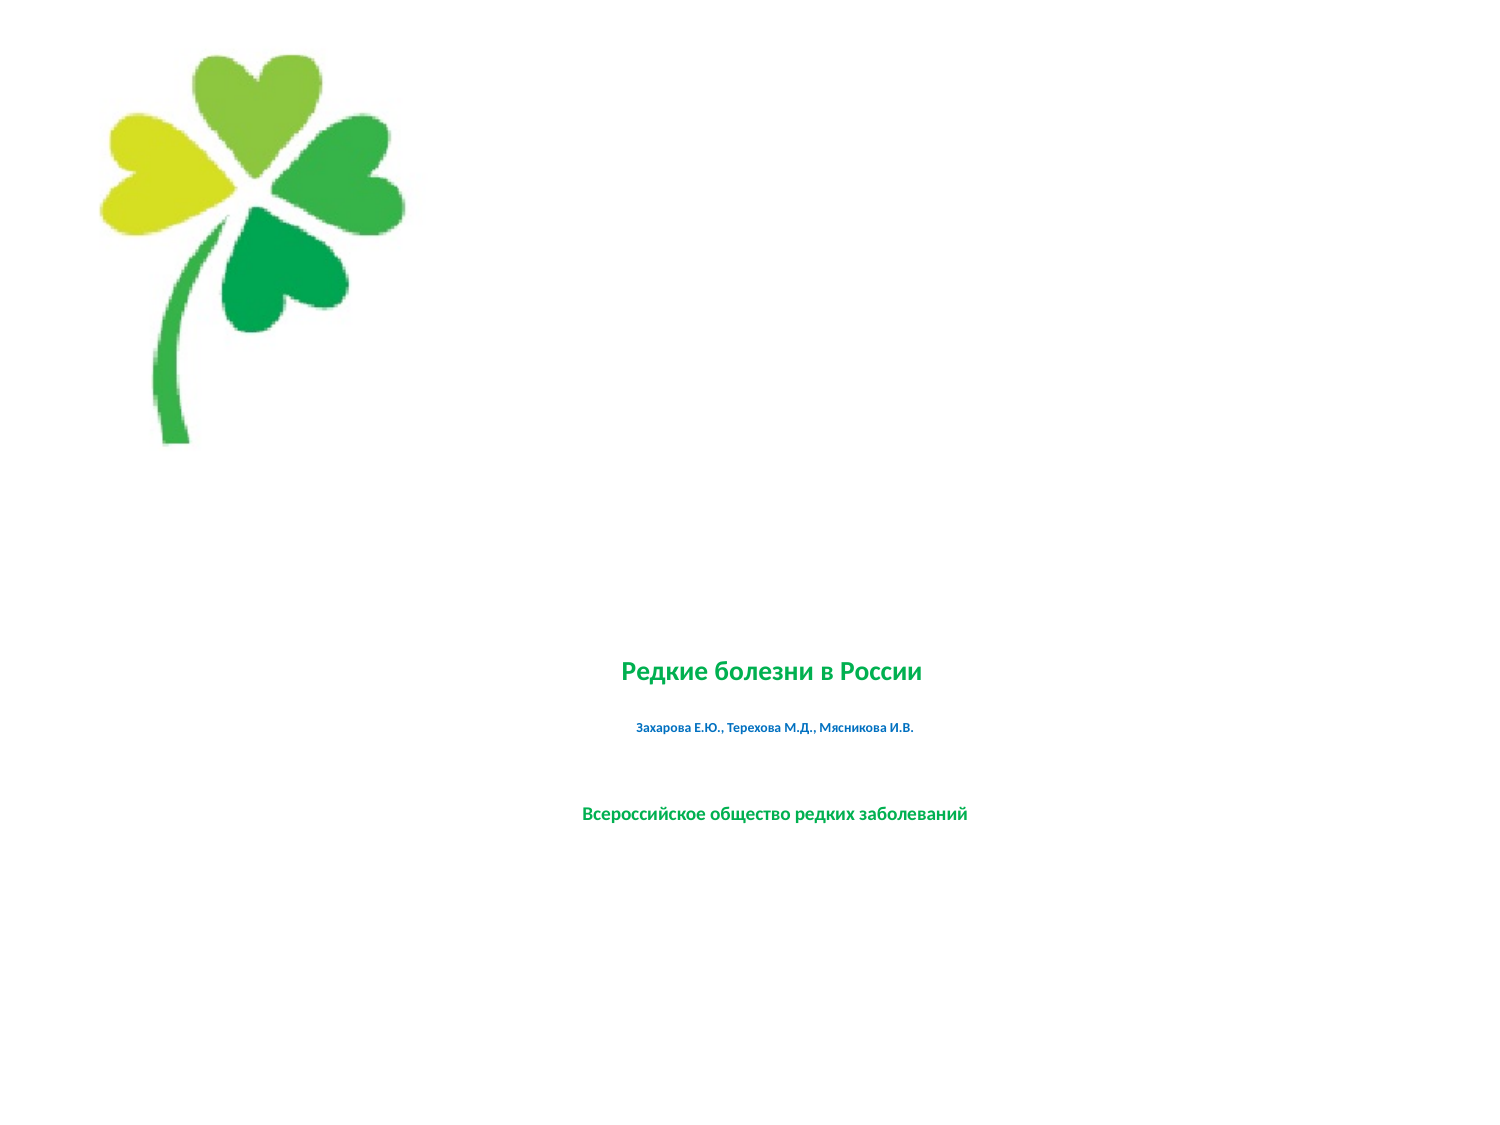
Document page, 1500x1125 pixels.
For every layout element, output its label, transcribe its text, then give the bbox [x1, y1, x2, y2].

picture [0, 0, 432, 469]
title Редкие болезни в России Захарова Е.Ю., Терехова М.Д., Мясникова И.В. Всероссийское общество редких заболеваний [100, 645, 1451, 833]
